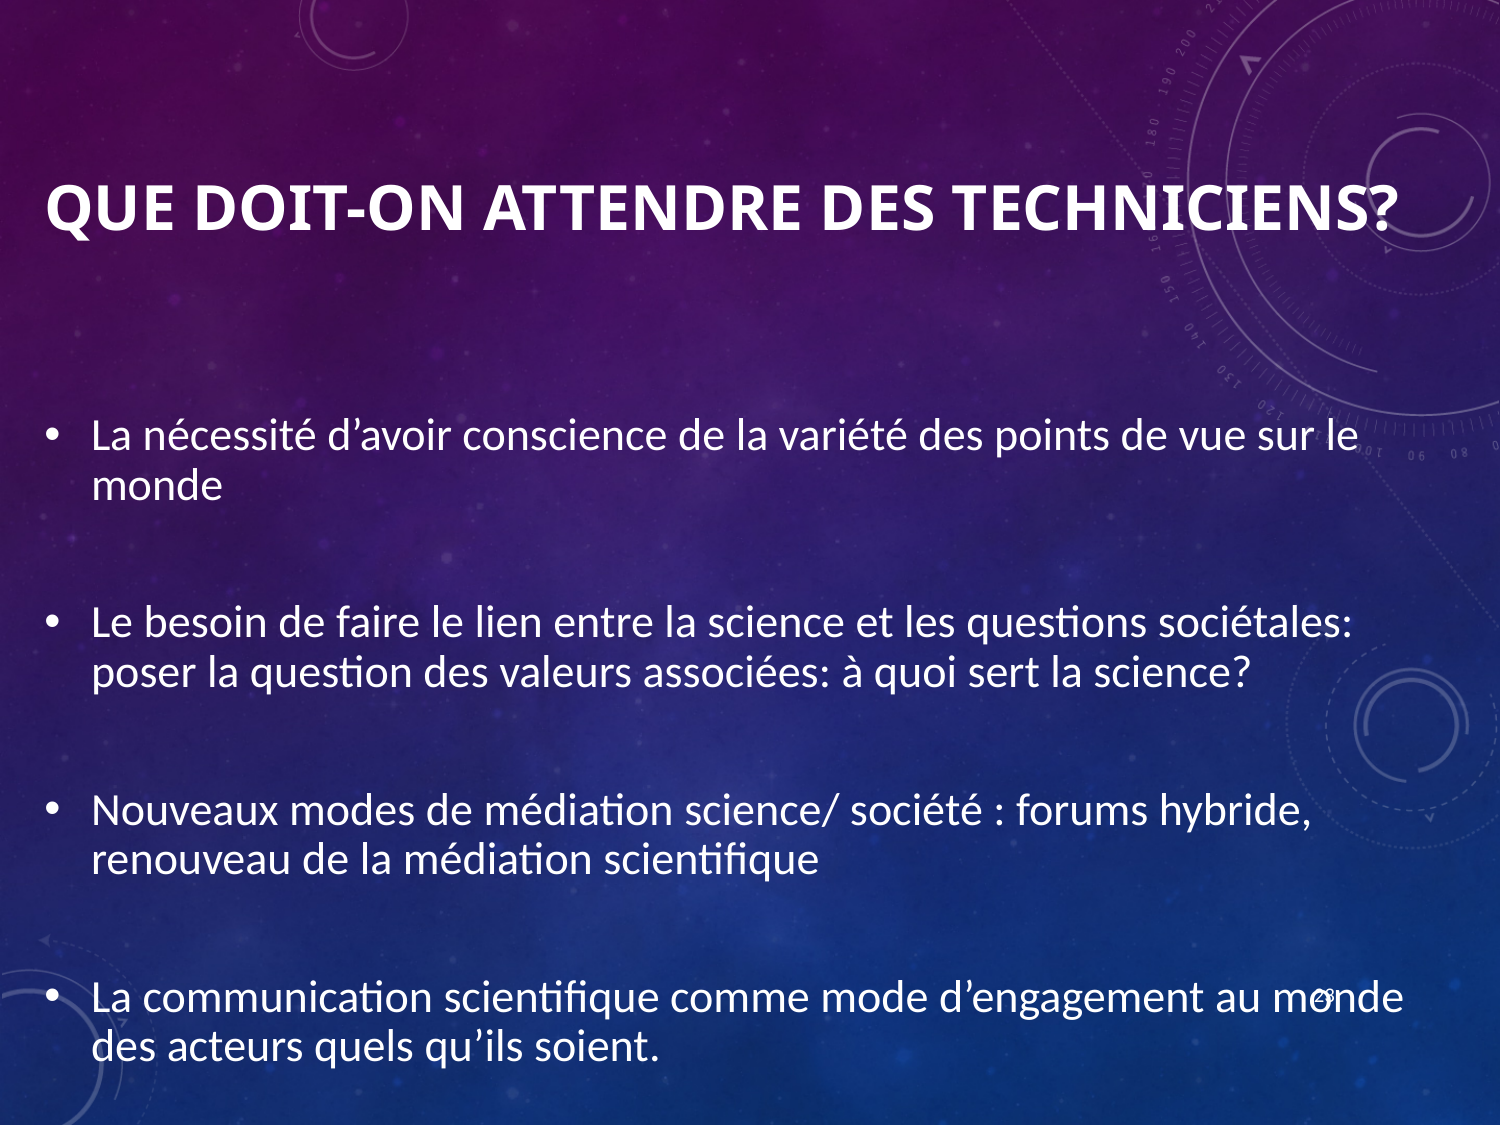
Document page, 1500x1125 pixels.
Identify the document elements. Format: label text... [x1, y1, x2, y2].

title Que doit-on attendre des techniciens? [29, 141, 1500, 269]
list La nécessité d’avoir conscience de la variété des points de vue sur le monde Le besoin de faire le lien entre la science et les questions sociétales: poser la question des valeurs associées: à quoi sert la science? Nouveaux modes de médiation science/ société : forums hybride, renouveau de la médiation scientifique La communication scientifique comme mode d’engagement au monde des acteurs quels qu’ils soient. [29, 326, 1447, 1083]
slide_number 23 [1281, 963, 1350, 1025]
picture [0, 0, 1500, 1125]
